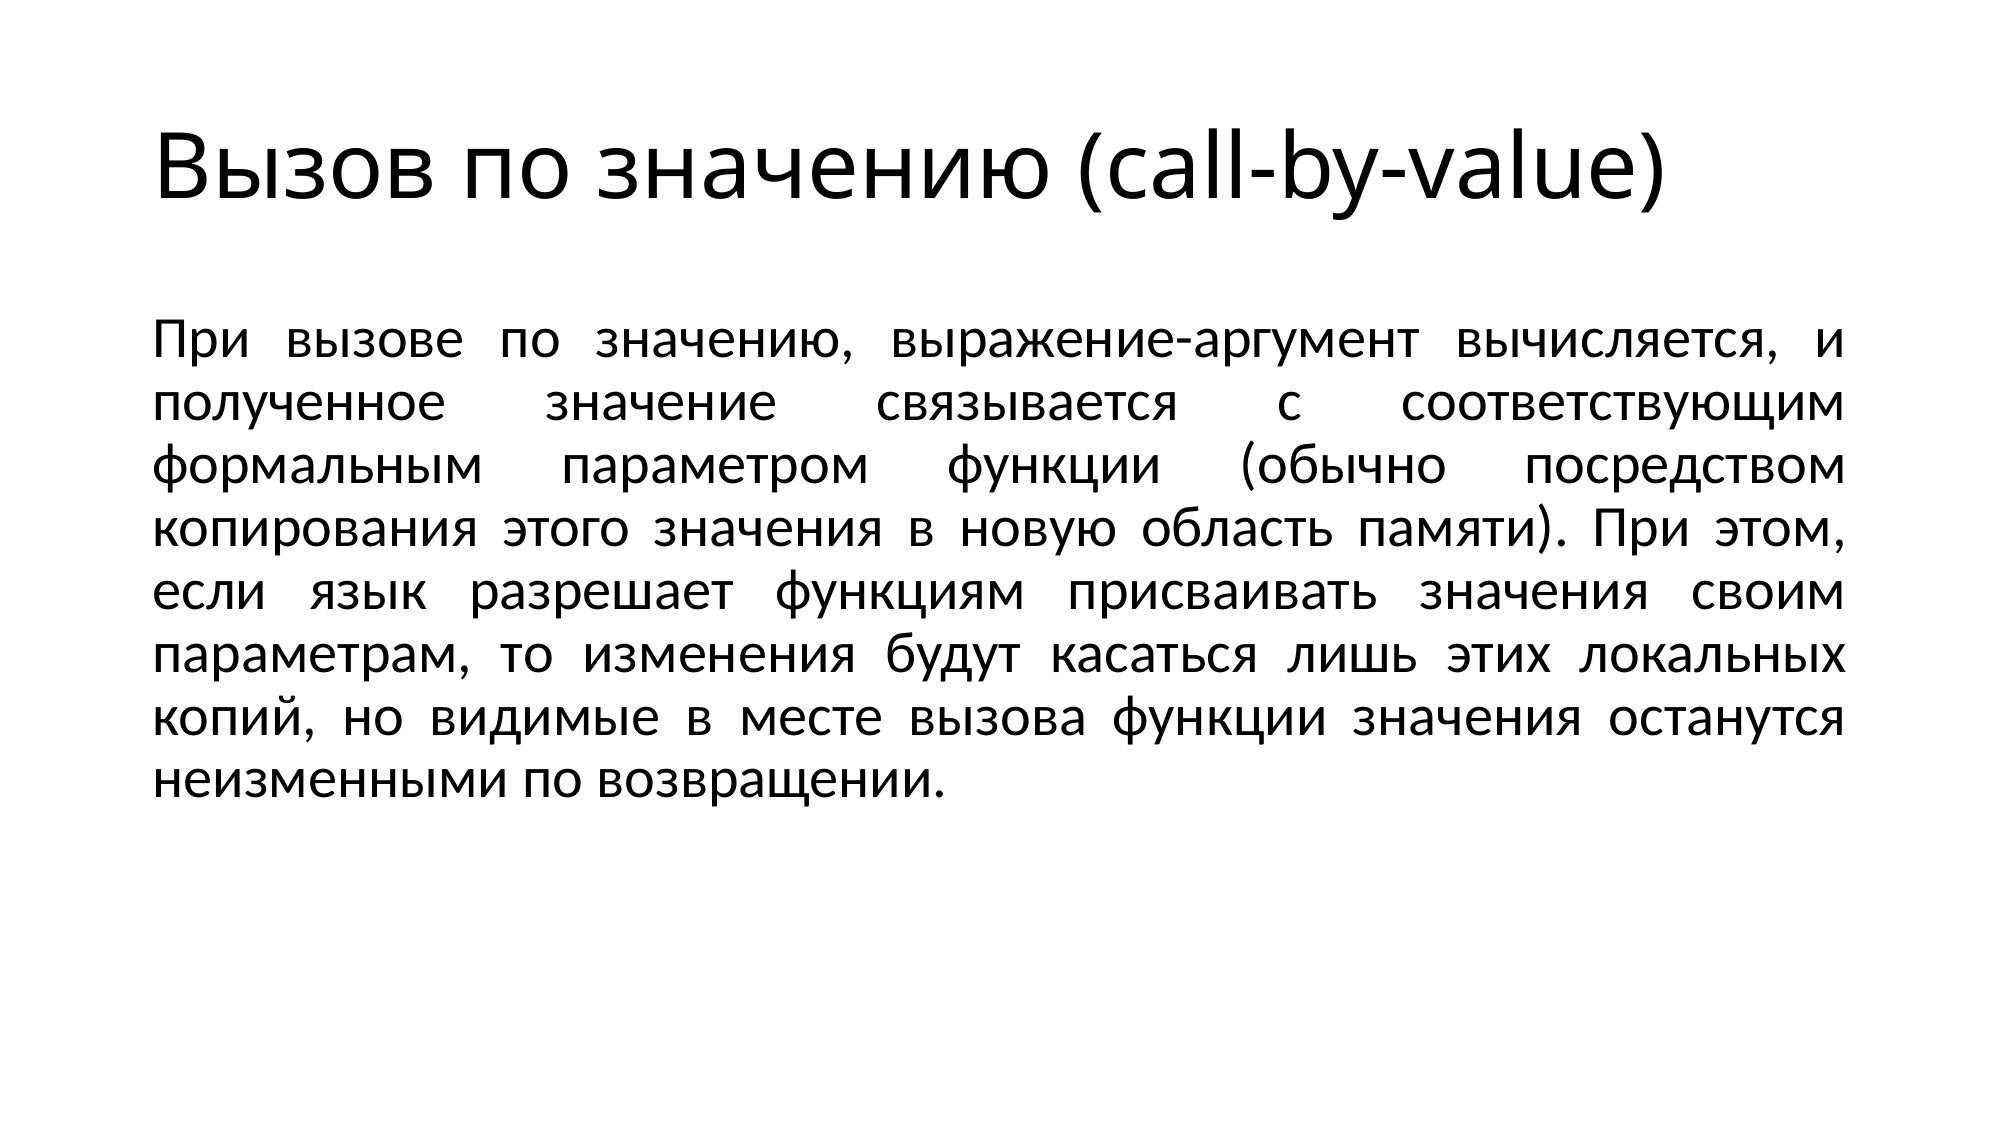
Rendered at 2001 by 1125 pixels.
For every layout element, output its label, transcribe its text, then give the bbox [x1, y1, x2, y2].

list При вызове по значению, выражение-аргумент вычисляется, и полученное значение связывается с соответствующим формальным параметром функции (обычно посредством копирования этого значения в новую область памяти). При этом, если язык разрешает функциям присваивать значения своим параметрам, то изменения будут касаться лишь этих локальных копий, но видимые в месте вызова функции значения останутся неизменными по возвращении. [137, 299, 1863, 1014]
title Вызов по значению (call-by-value) [137, 59, 1863, 278]
